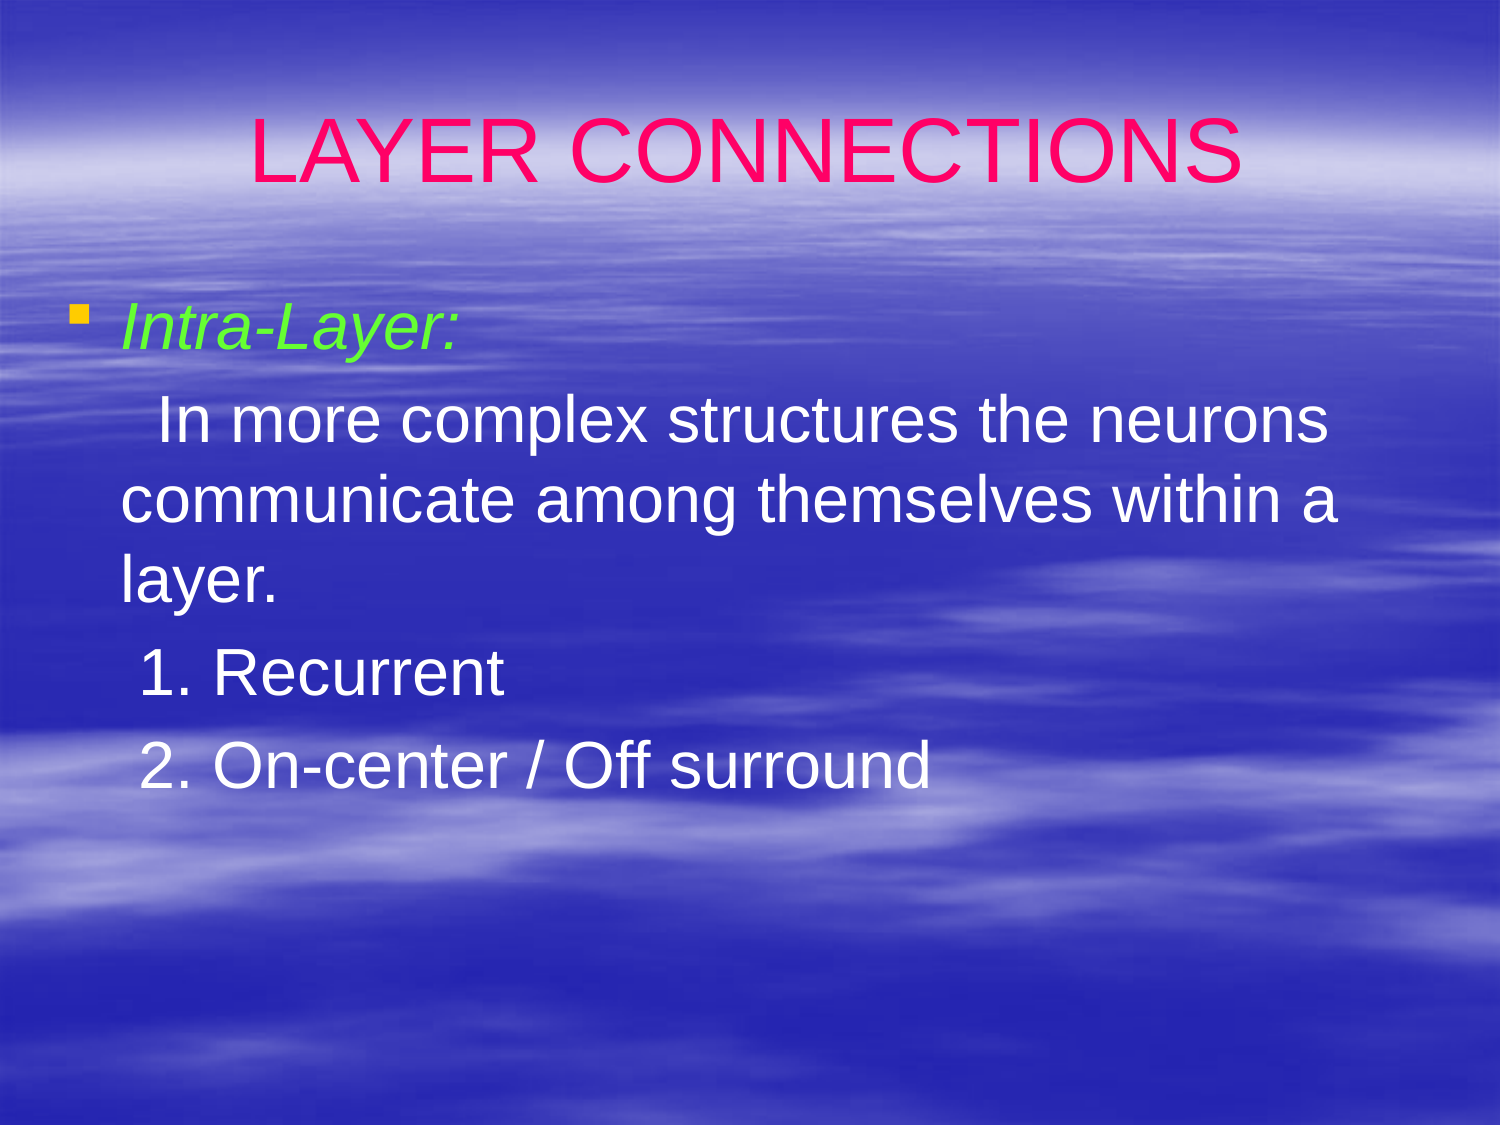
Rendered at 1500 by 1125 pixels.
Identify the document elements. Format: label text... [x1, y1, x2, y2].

list Intra-Layer: In more complex structures the neurons communicate among themselves within a layer. 1. Recurrent 2. On-center / Off surround [49, 274, 1451, 1001]
title LAYER CONNECTIONS [49, 37, 1446, 256]
